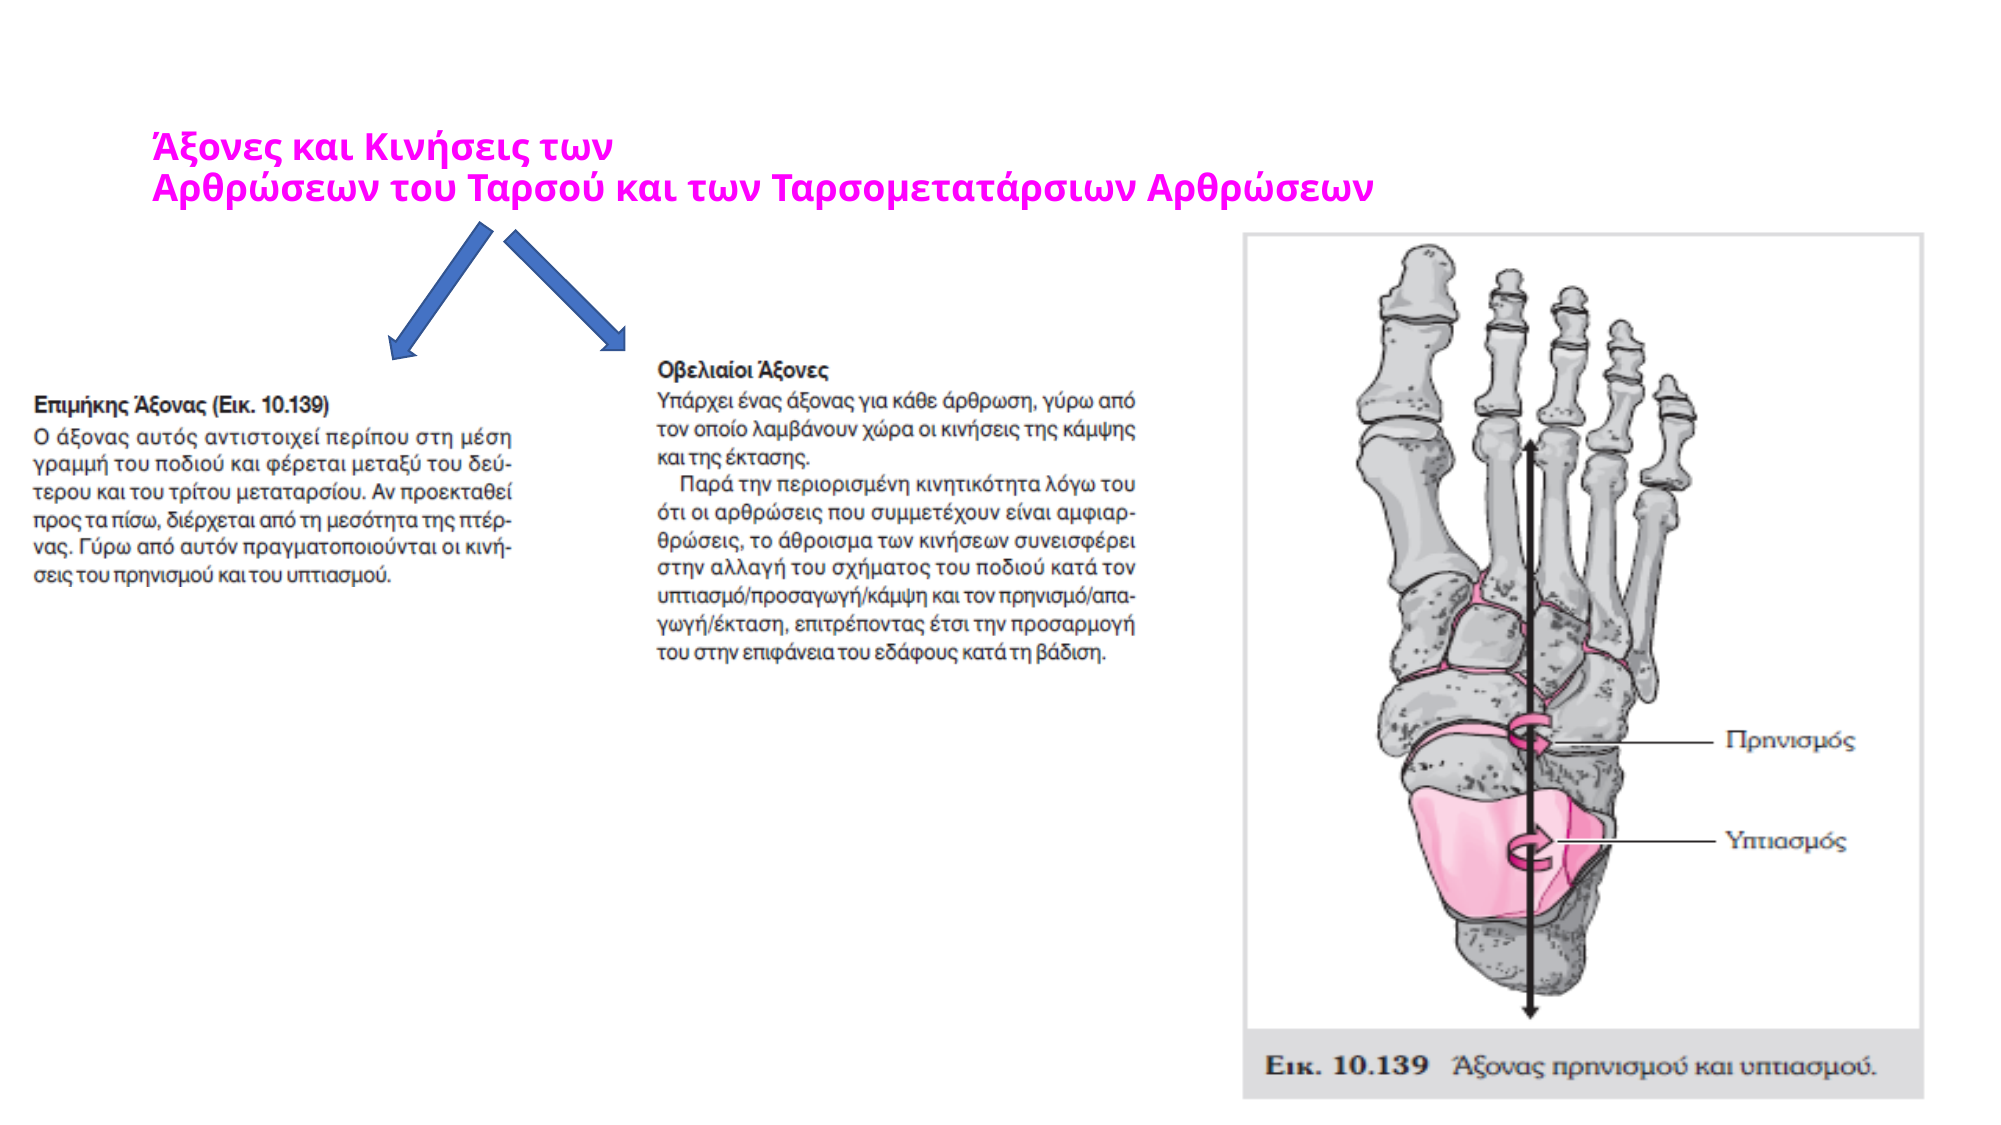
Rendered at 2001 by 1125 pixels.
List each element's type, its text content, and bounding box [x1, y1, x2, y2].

picture [616, 350, 1143, 680]
picture [0, 374, 521, 587]
text_box [387, 221, 494, 361]
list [1234, 231, 1939, 1109]
text_box [502, 228, 626, 352]
title Άξονες και Κινήσεις των Αρθρώσεων του Ταρσού και των Ταρσομετατάρσιων Αρθρώσεων [137, 59, 1863, 278]
